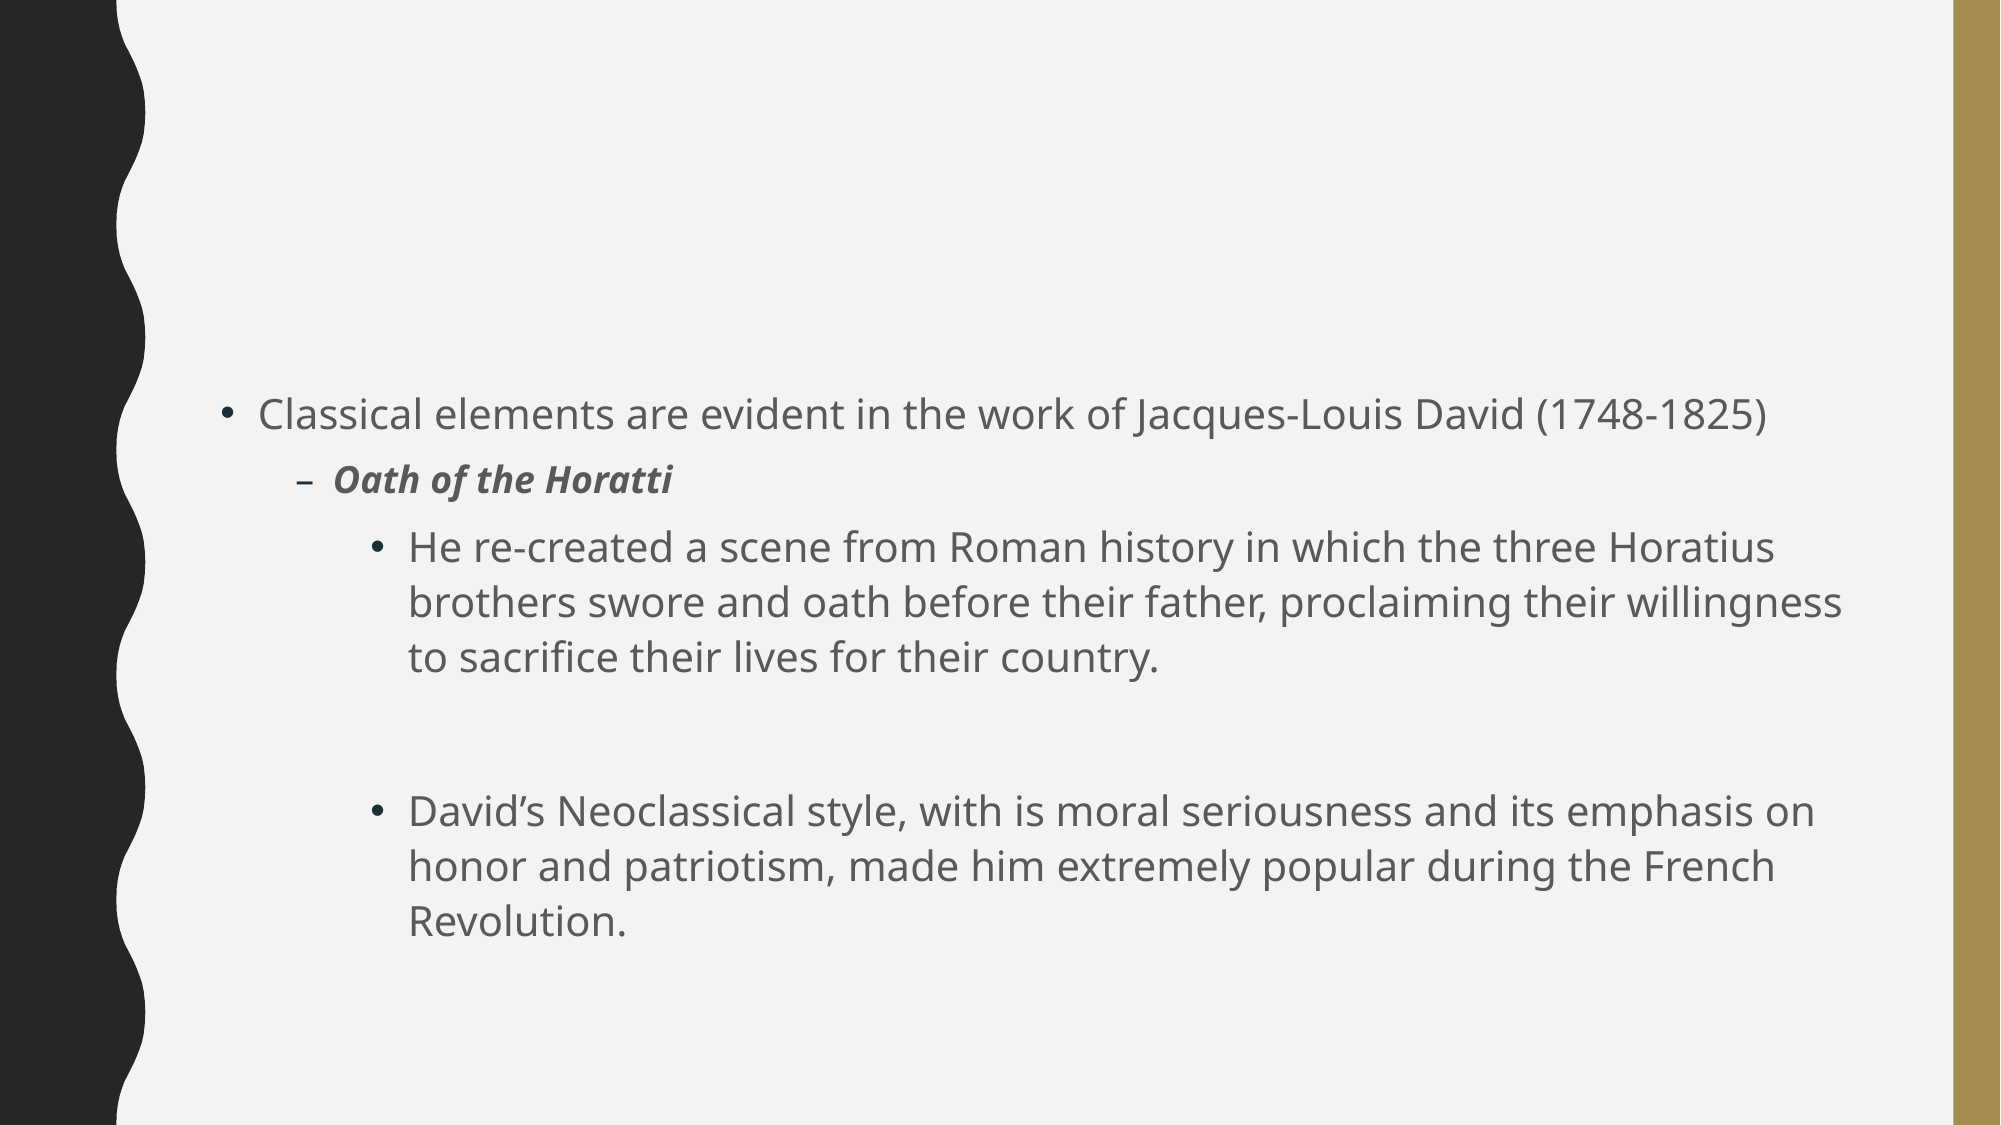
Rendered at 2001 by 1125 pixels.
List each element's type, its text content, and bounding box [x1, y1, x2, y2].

list Classical elements are evident in the work of Jacques-Louis David (1748-1825) Oath of the Horatti He re-created a scene from Roman history in which the three Horatius brothers swore and oath before their father, proclaiming their willingness to sacrifice their lives for their country. David’s Neoclassical style, with is moral seriousness and its emphasis on honor and patriotism, made him extremely popular during the French Revolution. [205, 375, 1875, 965]
